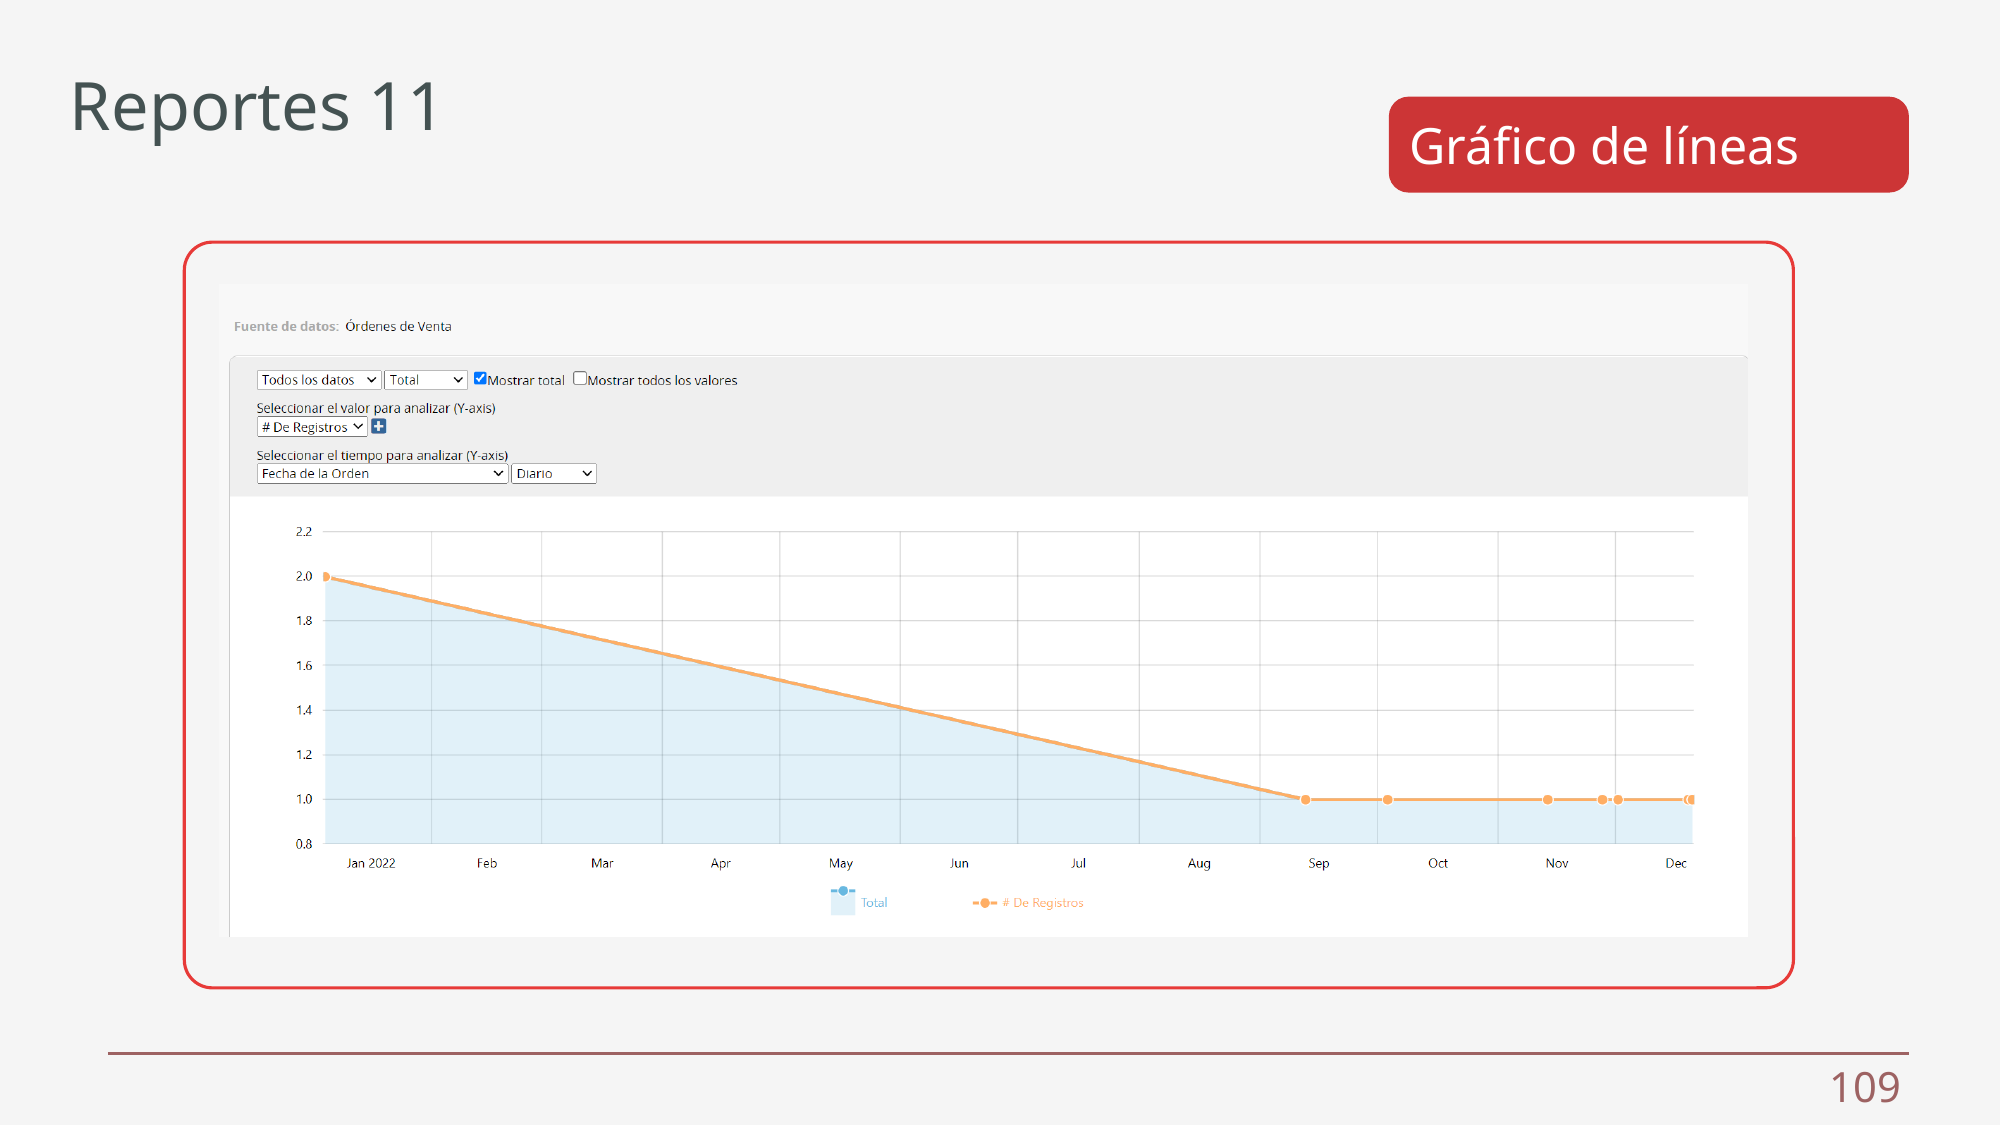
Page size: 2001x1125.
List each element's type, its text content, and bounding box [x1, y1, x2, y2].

text_box 109 [1787, 1053, 1922, 1119]
text_box [183, 241, 1795, 989]
text_box Reportes 11 [55, 56, 1000, 152]
text_box Gráfico de líneas [1387, 95, 1910, 194]
picture [219, 284, 1748, 937]
